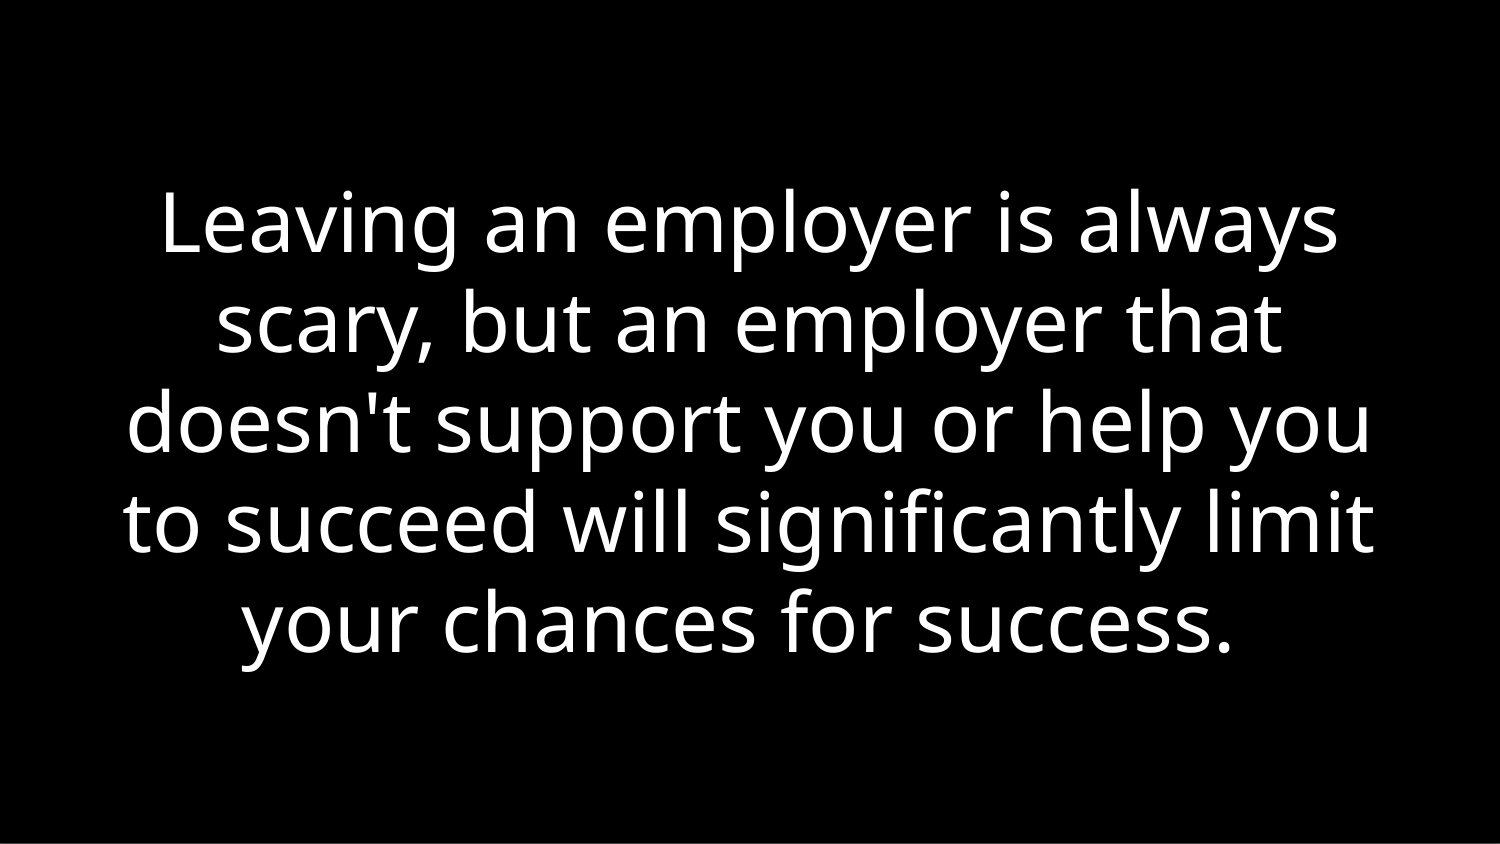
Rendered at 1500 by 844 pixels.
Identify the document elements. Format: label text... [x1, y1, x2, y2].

text_box Leaving an employer is always scary, but an employer that doesn't support you or help you to succeed will significantly limit your chances for success. [93, 161, 1407, 677]
